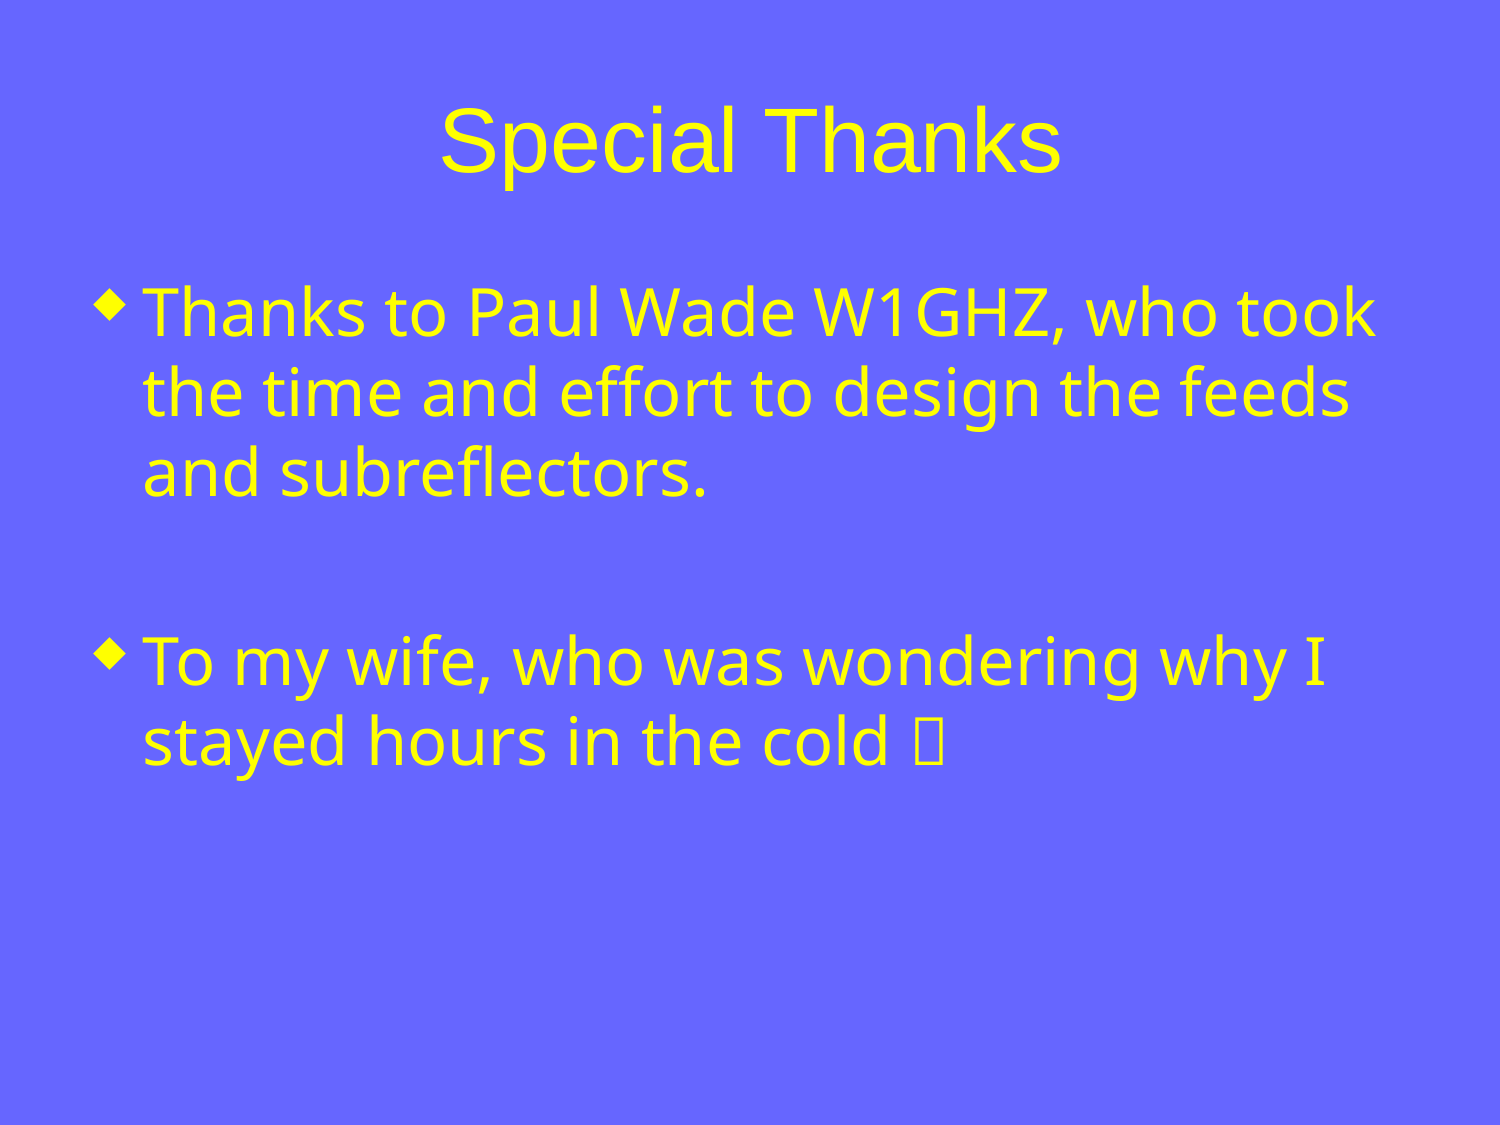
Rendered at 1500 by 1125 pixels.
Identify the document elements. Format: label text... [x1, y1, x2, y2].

list Thanks to Paul Wade W1GHZ, who took the time and effort to design the feeds and subreflectors. To my wife, who was wondering why I stayed hours in the cold  [75, 262, 1425, 1006]
title Special Thanks [76, 42, 1427, 230]
